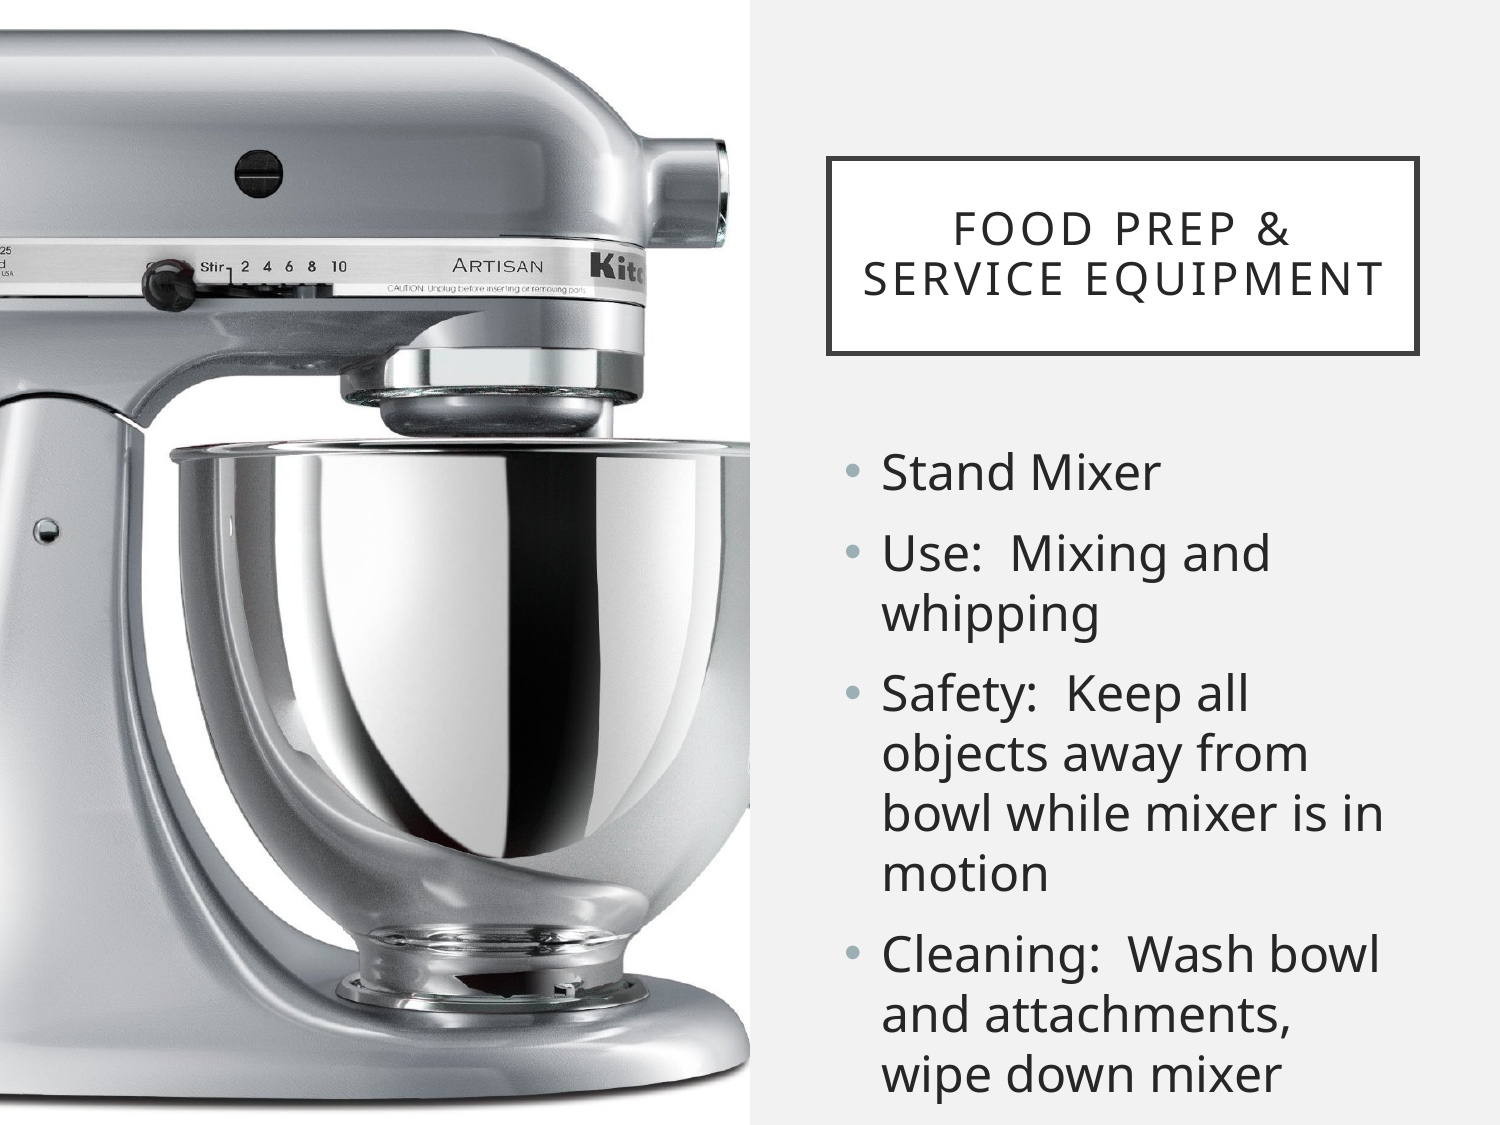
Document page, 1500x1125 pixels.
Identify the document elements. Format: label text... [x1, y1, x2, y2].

list Stand Mixer Use: Mixing and whipping Safety: Keep all objects away from bowl while mixer is in motion Cleaning: Wash bowl and attachments, wipe down mixer [829, 432, 1417, 942]
title Food Prep & Service Equipment [826, 156, 1420, 356]
picture [0, 0, 750, 1125]
